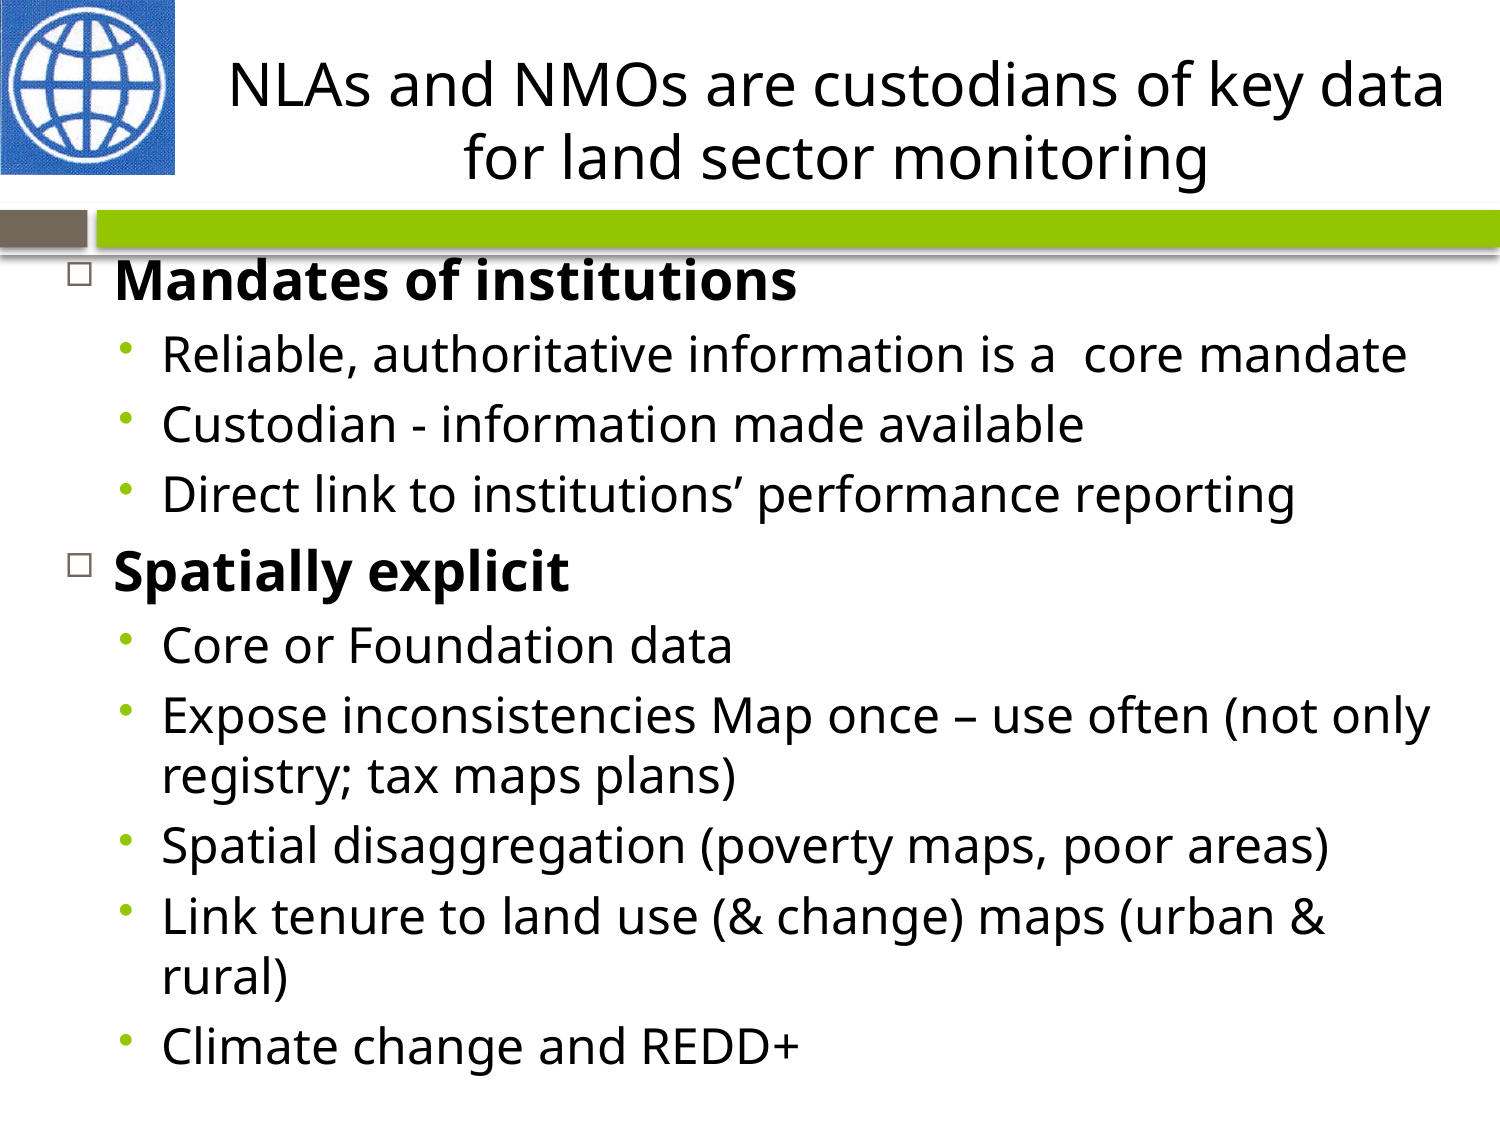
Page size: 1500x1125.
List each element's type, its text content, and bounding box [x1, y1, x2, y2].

title NLAs and NMOs are custodians of key data for land sector monitoring [174, 37, 1500, 200]
picture [0, 0, 176, 176]
list Mandates of institutions Reliable, authoritative information is a core mandate Custodian - information made available Direct link to institutions’ performance reporting Spatially explicit Core or Foundation data Expose inconsistencies Map once – use often (not only registry; tax maps plans) Spatial disaggregation (poverty maps, poor areas) Link tenure to land use (& change) maps (urban & rural) Climate change and REDD+ [50, 237, 1463, 1088]
